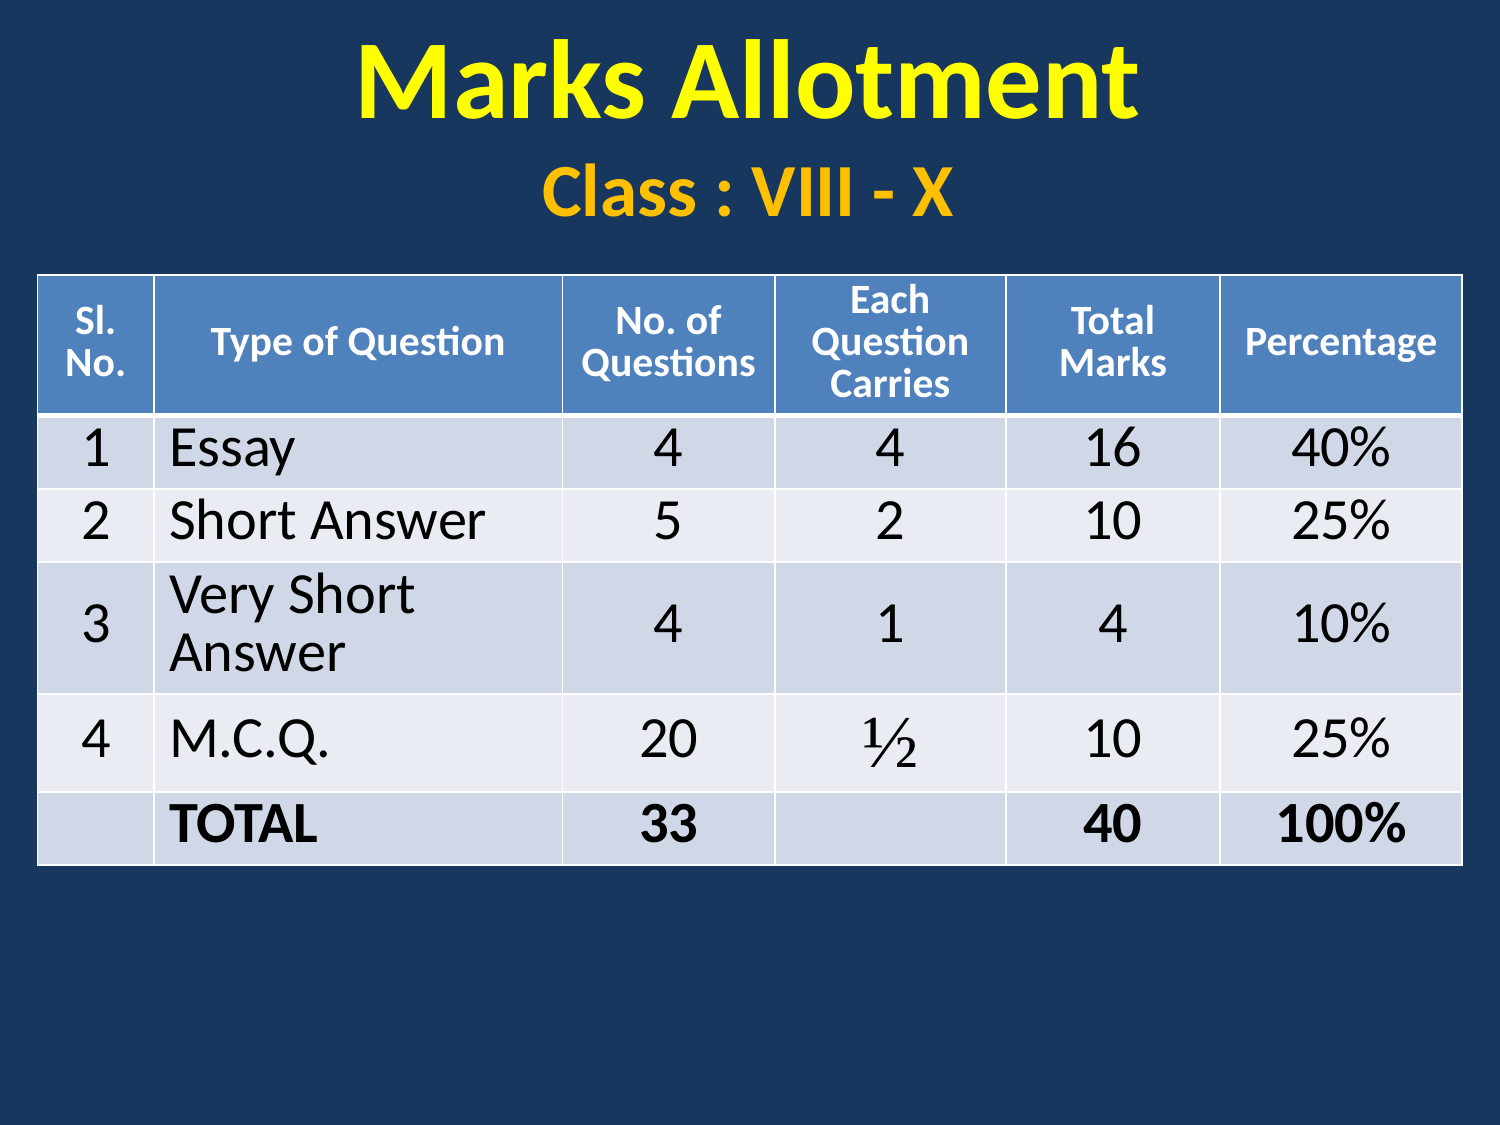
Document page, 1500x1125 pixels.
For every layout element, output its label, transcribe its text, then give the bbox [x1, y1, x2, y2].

table_cell 10% [1221, 563, 1461, 693]
table_cell M.C.Q. [155, 695, 562, 791]
table_cell 2 [776, 490, 1005, 561]
table_cell [38, 793, 153, 864]
table_header Percentage [1221, 276, 1461, 413]
table_cell 4 [776, 418, 1005, 488]
table_header Total Marks [1007, 276, 1219, 413]
table_cell 4 [563, 563, 774, 693]
table_cell 33 [563, 793, 774, 864]
table_cell 2 [38, 490, 153, 561]
table_cell TOTAL [155, 793, 562, 864]
table_header No. of Questions [563, 276, 774, 413]
table_cell 25% [1221, 695, 1461, 791]
table_cell Essay [155, 418, 562, 488]
table_cell 25% [1221, 490, 1461, 561]
table_cell [776, 793, 1005, 864]
table_header Type of Question [155, 276, 562, 413]
table_cell 40% [1221, 418, 1461, 488]
table_cell 4 [38, 695, 153, 791]
table_cell 4 [563, 418, 774, 488]
table_cell 100% [1221, 793, 1461, 864]
table_cell Very Short Answer [155, 563, 562, 693]
title Marks Allotment Class : VIII - X [17, 12, 1480, 225]
table_cell 4 [1007, 563, 1219, 693]
table_cell 40 [1007, 793, 1219, 864]
table_cell ½ [776, 695, 1005, 791]
table_header Each Question Carries [776, 276, 1005, 413]
table_cell Short Answer [155, 490, 562, 561]
table_cell 20 [563, 695, 774, 791]
table_cell 3 [38, 563, 153, 693]
table_cell 1 [776, 563, 1005, 693]
table_cell 16 [1007, 418, 1219, 488]
table_cell 5 [563, 490, 774, 561]
table_cell 10 [1007, 695, 1219, 791]
table_header Sl. No. [38, 276, 153, 413]
table_cell 1 [38, 418, 153, 488]
table_cell 10 [1007, 490, 1219, 561]
